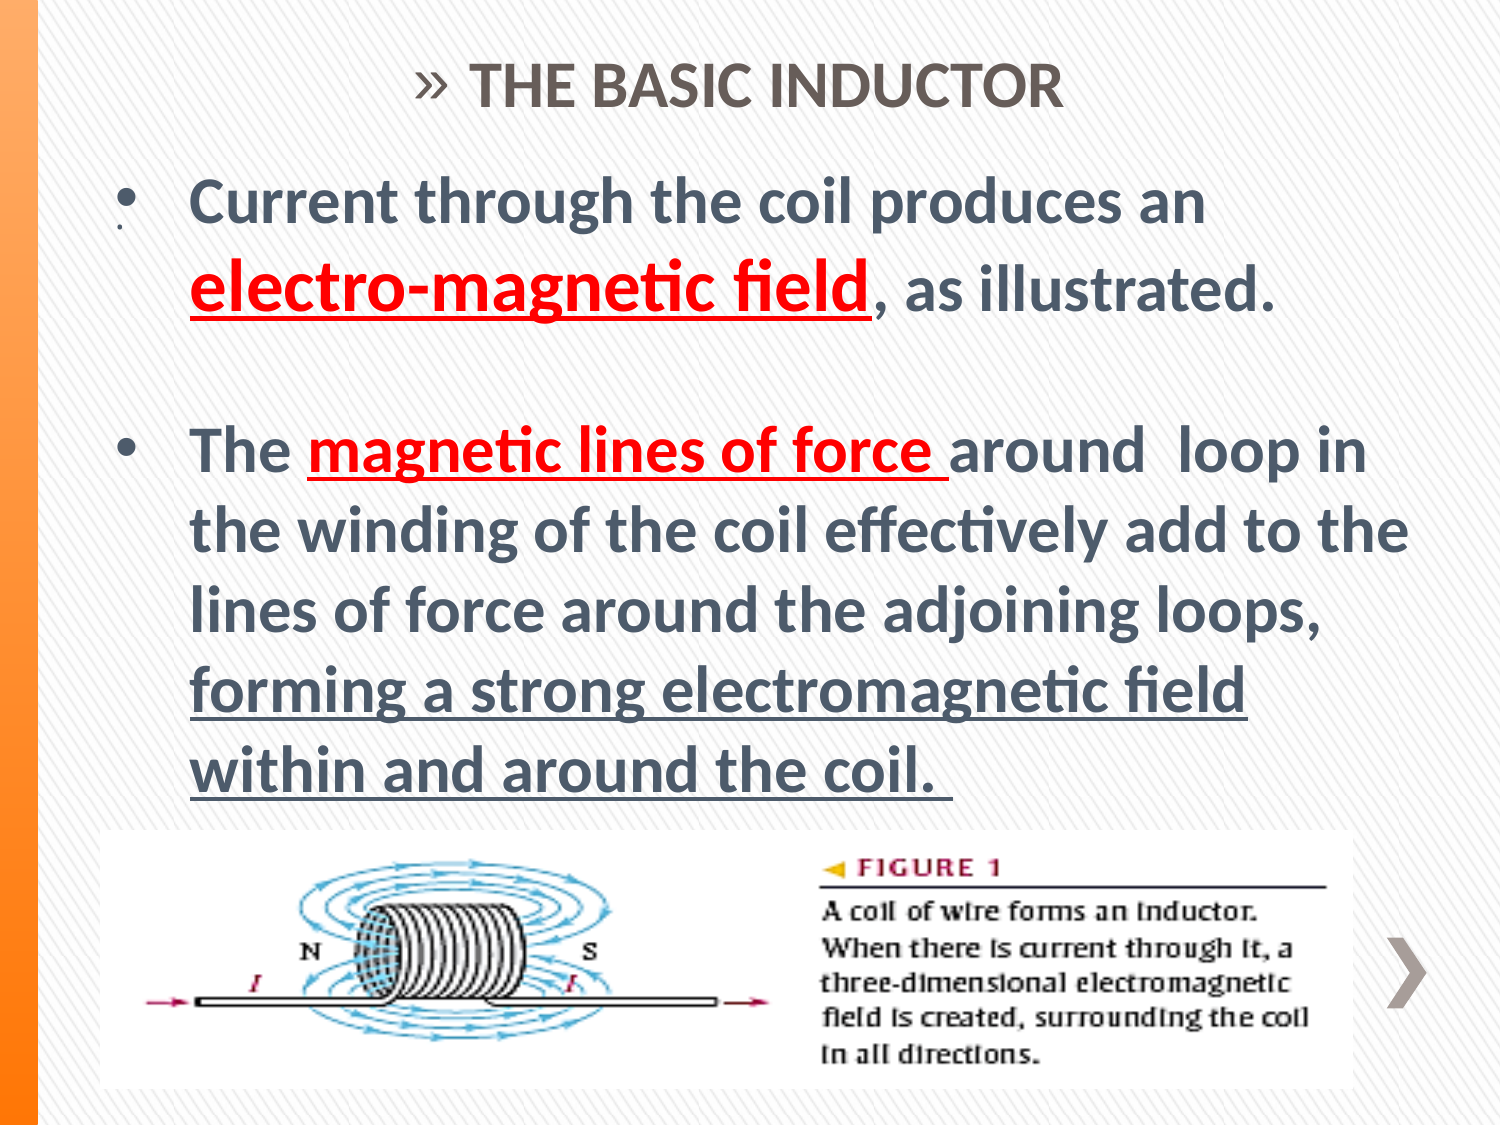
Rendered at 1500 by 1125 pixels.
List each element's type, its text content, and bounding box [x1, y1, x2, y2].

text_box Current through the coil produces an electro-magnetic field, as illustrated. The magnetic lines of force around loop in the winding of the coil effectively add to the lines of force around the adjoining loops, forming a strong electromagnetic field within and around the coil. [100, 148, 1447, 814]
picture [100, 830, 1353, 1090]
subtitle THE BASIC INDUCTOR [55, 33, 1424, 149]
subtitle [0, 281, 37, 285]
